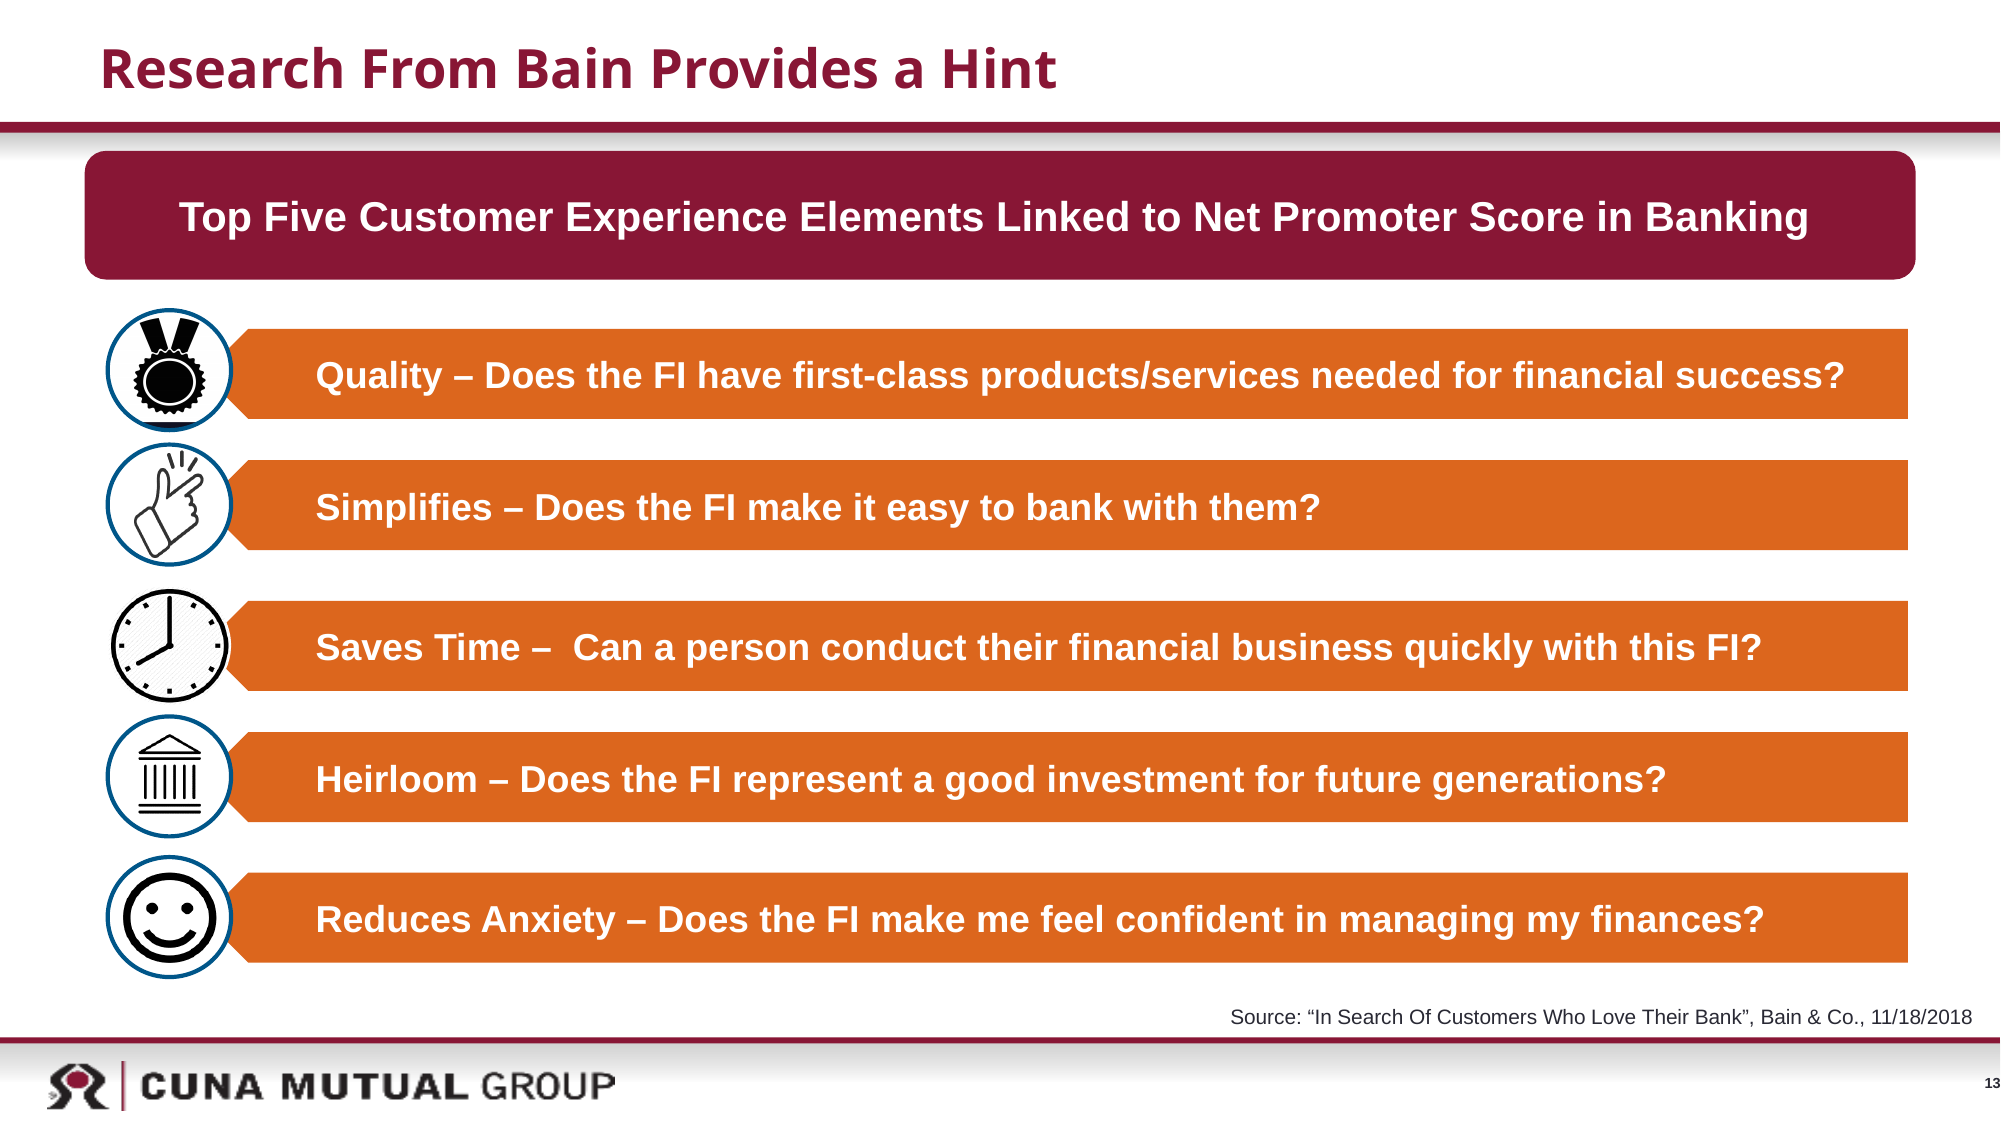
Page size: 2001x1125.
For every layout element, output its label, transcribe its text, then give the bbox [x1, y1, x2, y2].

text_box [105, 308, 234, 433]
text_box Source: “In Search Of Customers Who Love Their Bank”, Bain & Co., 11/18/2018 [1215, 996, 2000, 1037]
text_box Quality – Does the FI have first-class products/services needed for financial success? [226, 326, 1910, 422]
text_box [105, 442, 234, 567]
text_box [105, 854, 234, 980]
text_box Heirloom – Does the FI represent a good investment for future generations? [227, 729, 1910, 825]
text_box [105, 714, 234, 839]
text_box Top Five Customer Experience Elements Linked to Net Promoter Score in Banking [82, 148, 1918, 282]
picture [47, 1061, 615, 1111]
title Research From Bain Provides a Hint [84, 26, 1885, 108]
text_box Saves Time – Can a person conduct their financial business quickly with this FI? [227, 598, 1910, 693]
text_box Reduces Anxiety – Does the FI make me feel confident in managing my finances? [227, 870, 1910, 965]
text_box Simplifies – Does the FI make it easy to bank with them? [227, 458, 1910, 553]
text_box [105, 583, 234, 708]
